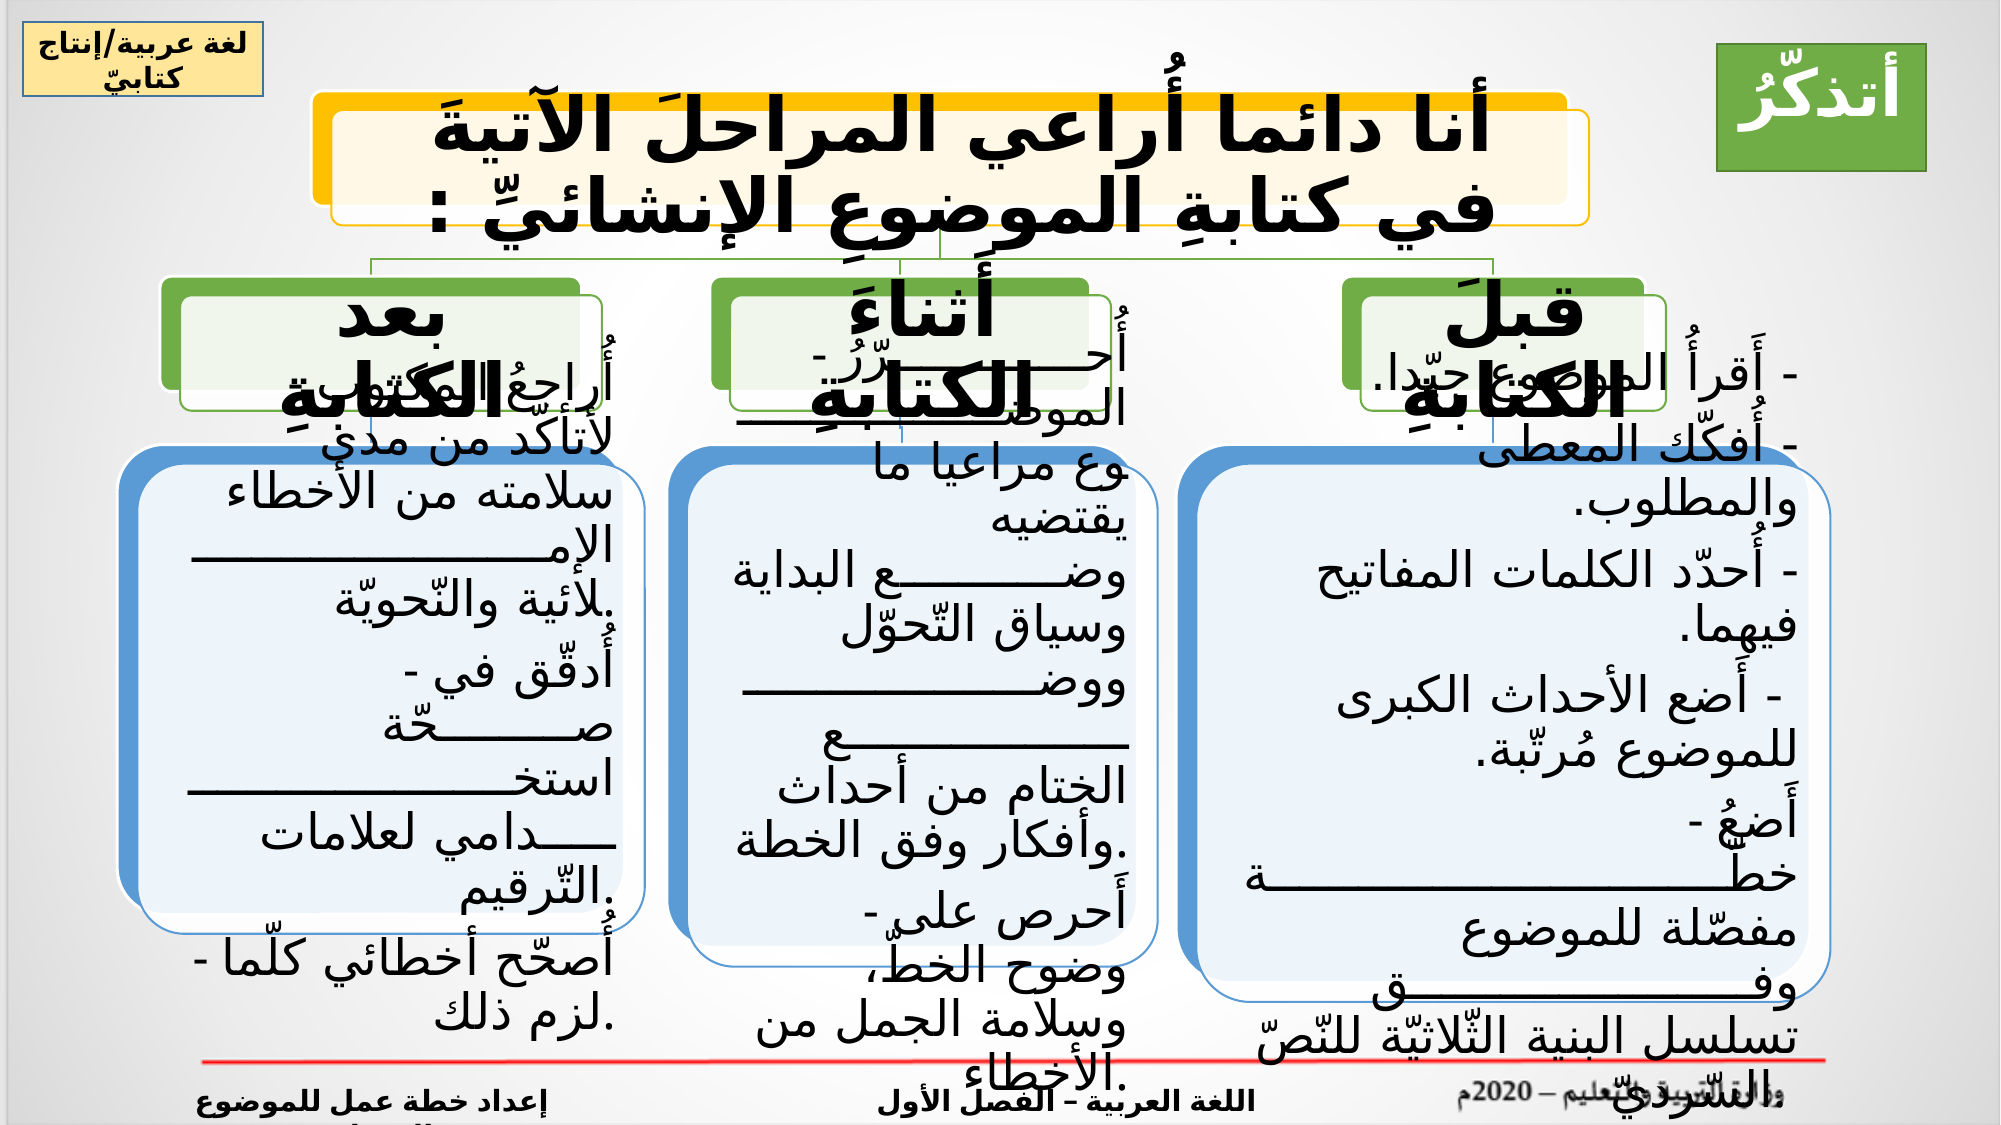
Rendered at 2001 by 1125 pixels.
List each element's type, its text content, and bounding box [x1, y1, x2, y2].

text_box لغة عربية/إنتاج كتابيّ [22, 21, 264, 97]
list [47, 107, 1900, 1003]
text_box أتذكّرُ [1716, 43, 1927, 172]
picture [0, 0, 2001, 1125]
